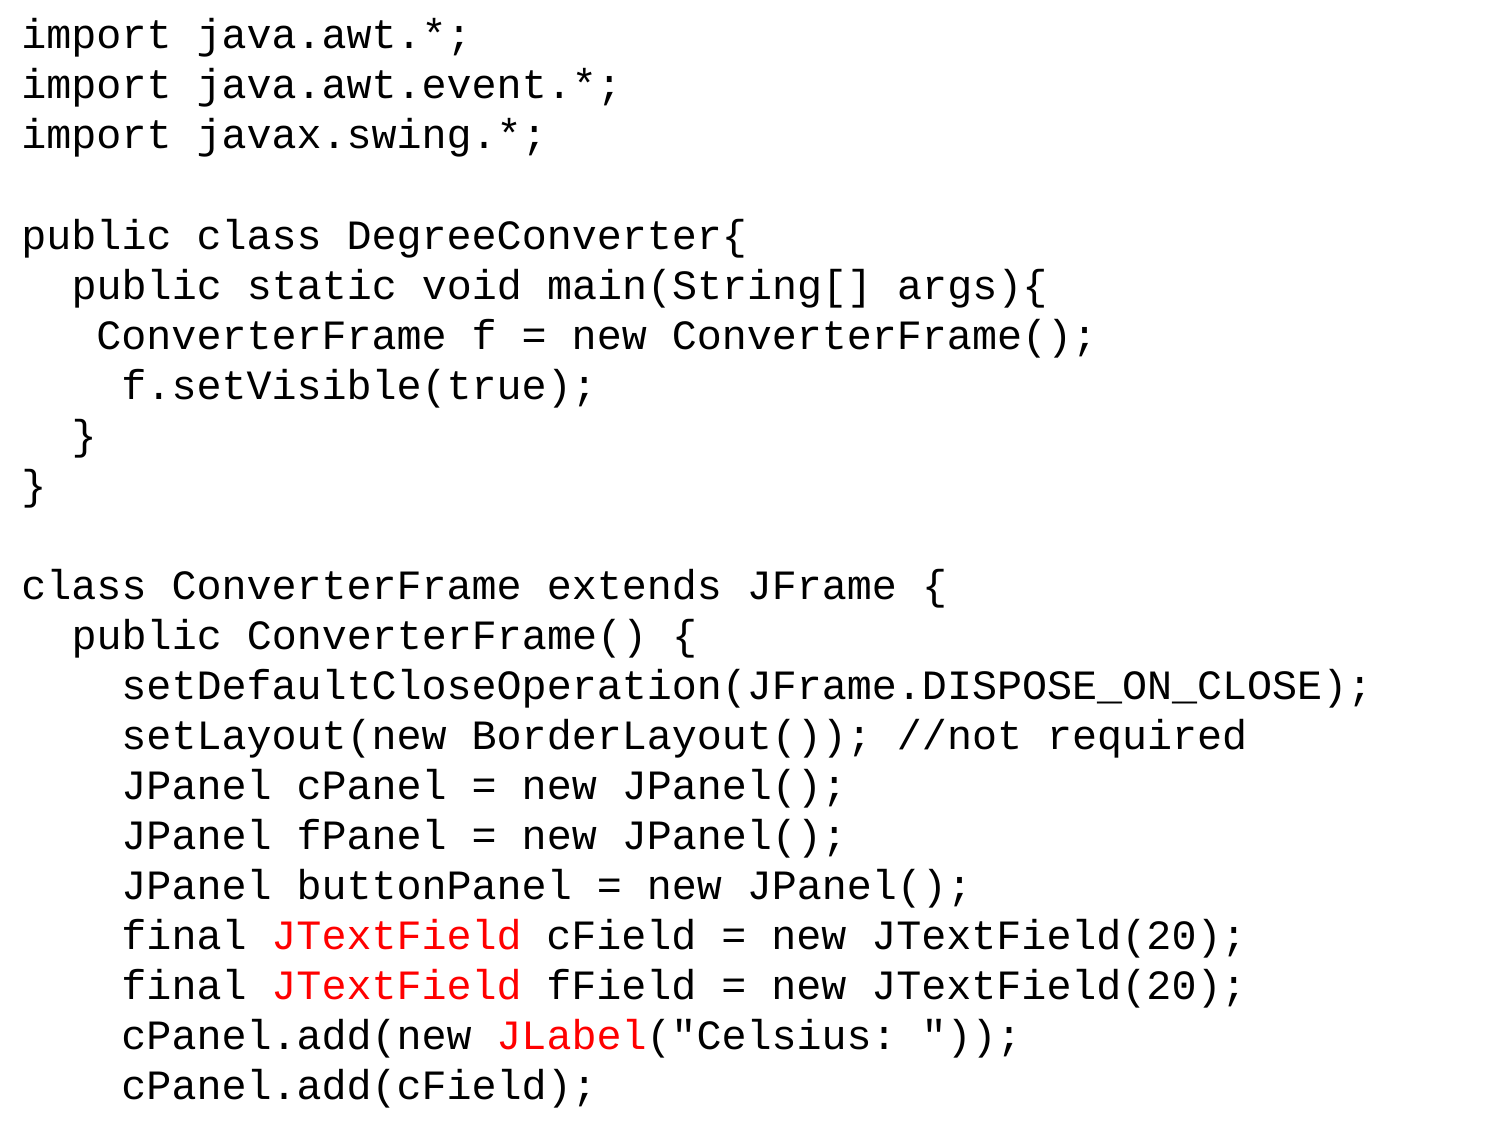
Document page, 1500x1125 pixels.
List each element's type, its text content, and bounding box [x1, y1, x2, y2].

text_box import java.awt.*; import java.awt.event.*; import javax.swing.*; public class DegreeConverter{ public static void main(String[] args){ ConverterFrame f = new ConverterFrame(); f.setVisible(true); } } class ConverterFrame extends JFrame { public ConverterFrame() { setDefaultCloseOperation(JFrame.DISPOSE_ON_CLOSE); setLayout(new BorderLayout()); //not required JPanel cPanel = new JPanel(); JPanel fPanel = new JPanel(); JPanel buttonPanel = new JPanel(); final JTextField cField = new JTextField(20); final JTextField fField = new JTextField(20); cPanel.add(new JLabel("Celsius: ")); cPanel.add(cField); [6, 0, 1387, 1116]
